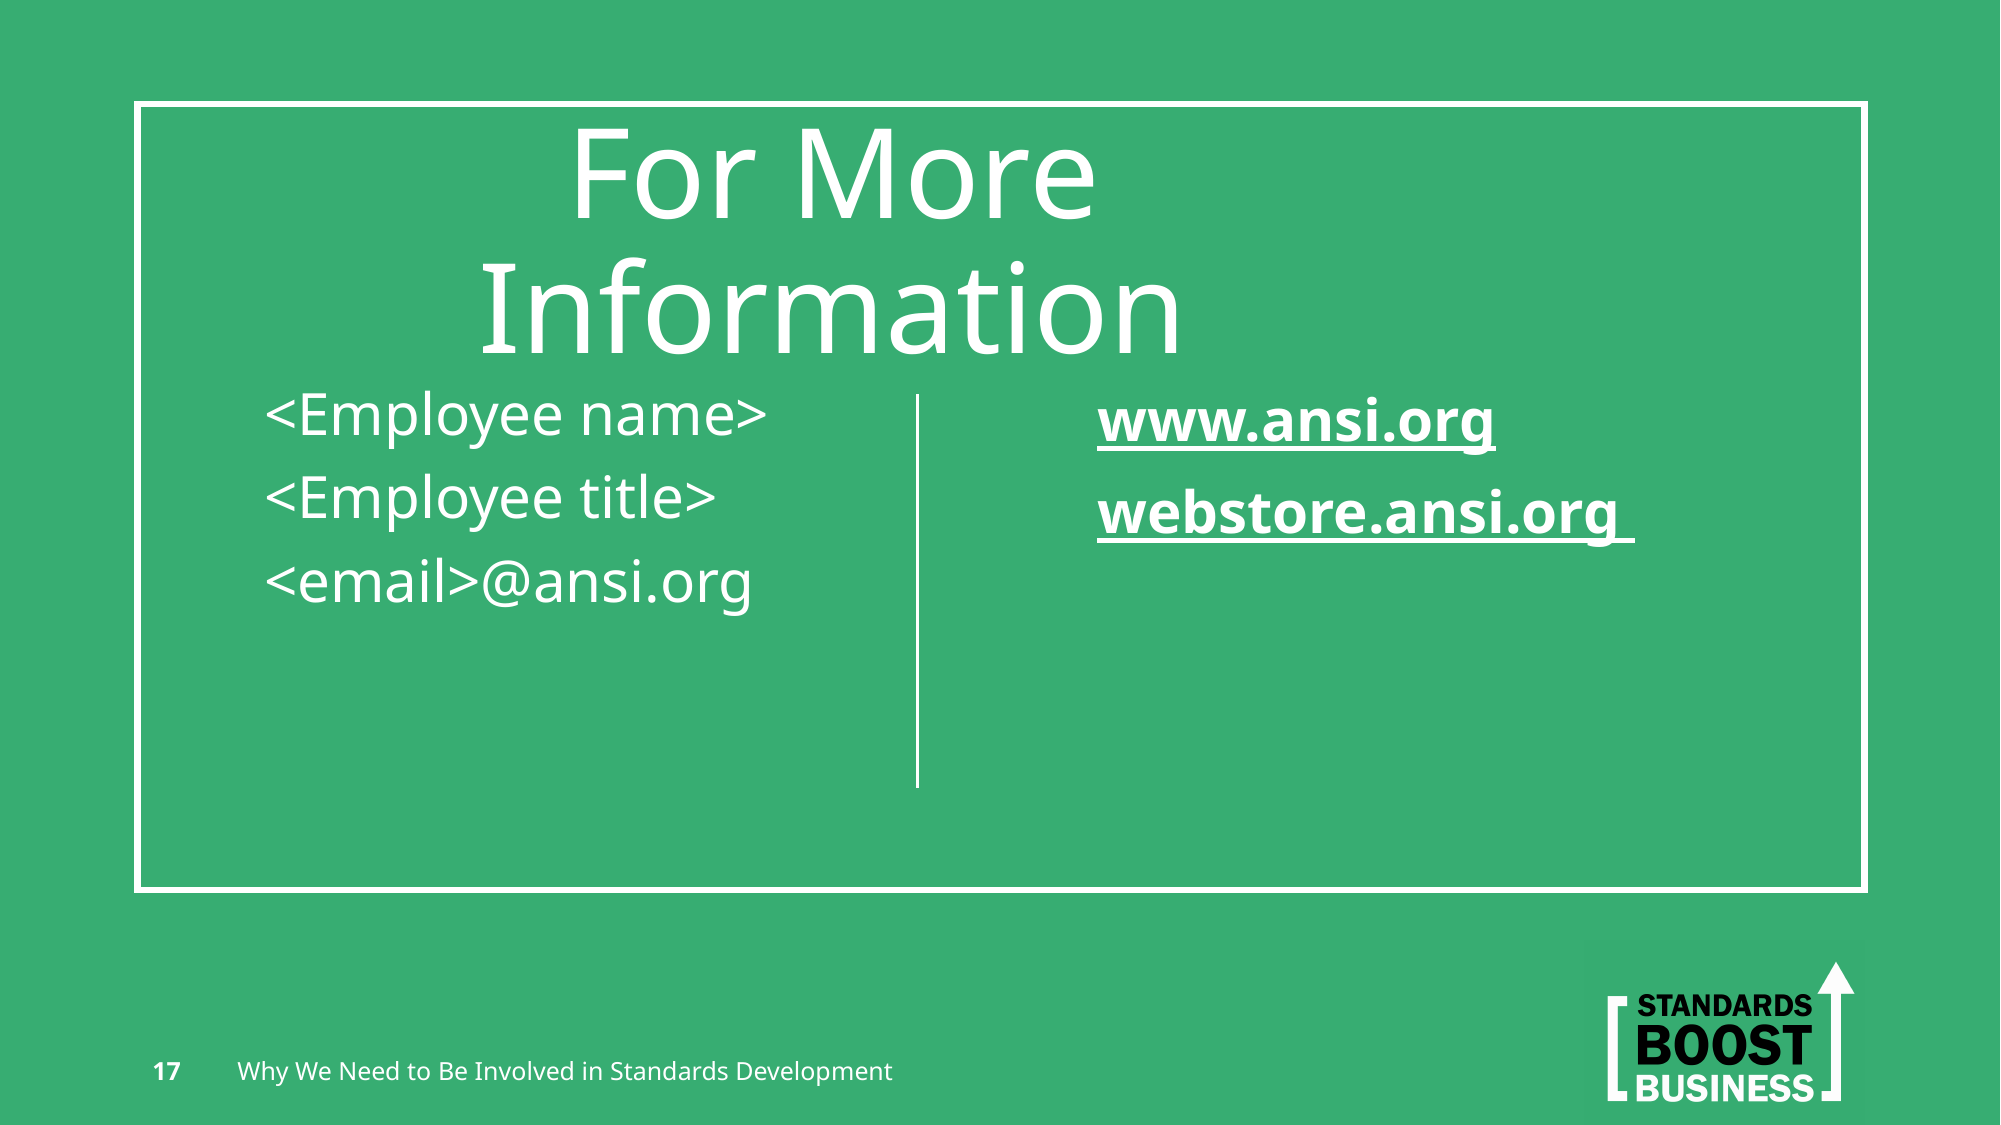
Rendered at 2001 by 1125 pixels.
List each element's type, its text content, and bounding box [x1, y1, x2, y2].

text_box www.ansi.org webstore.ansi.org [1082, 377, 1751, 1043]
slide_number 17 [137, 1042, 250, 1103]
picture [1584, 940, 1865, 1125]
title For More Information [205, 159, 1461, 333]
text_box <Employee name> <Employee title> <email>@ansi.org [249, 377, 918, 1043]
footer Why We Need to Be Involved in Standards Development [250, 1042, 1381, 1103]
